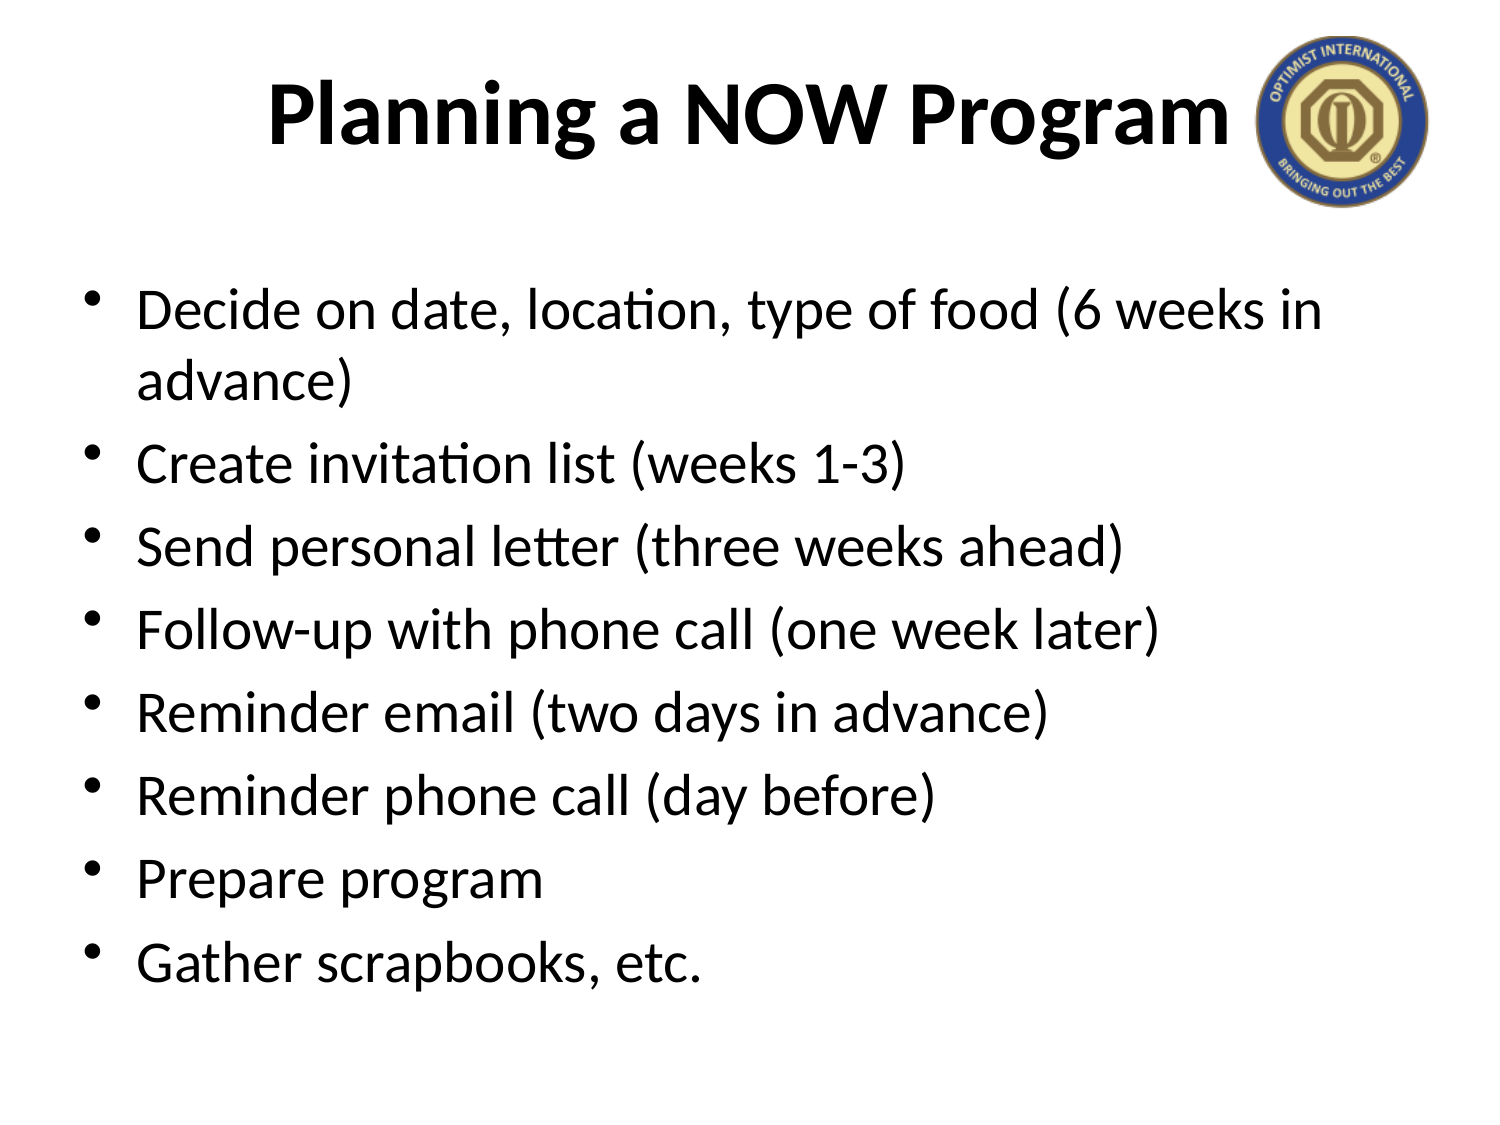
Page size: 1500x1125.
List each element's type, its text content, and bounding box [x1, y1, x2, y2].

title Planning a NOW Program [74, 44, 1426, 234]
picture [35, 36, 1466, 1084]
list Decide on date, location, type of food (6 weeks in advance) Create invitation list (weeks 1-3) Send personal letter (three weeks ahead) Follow-up with phone call (one week later) Reminder email (two days in advance) Reminder phone call (day before) Prepare program Gather scrapbooks, etc. [74, 261, 1426, 1006]
